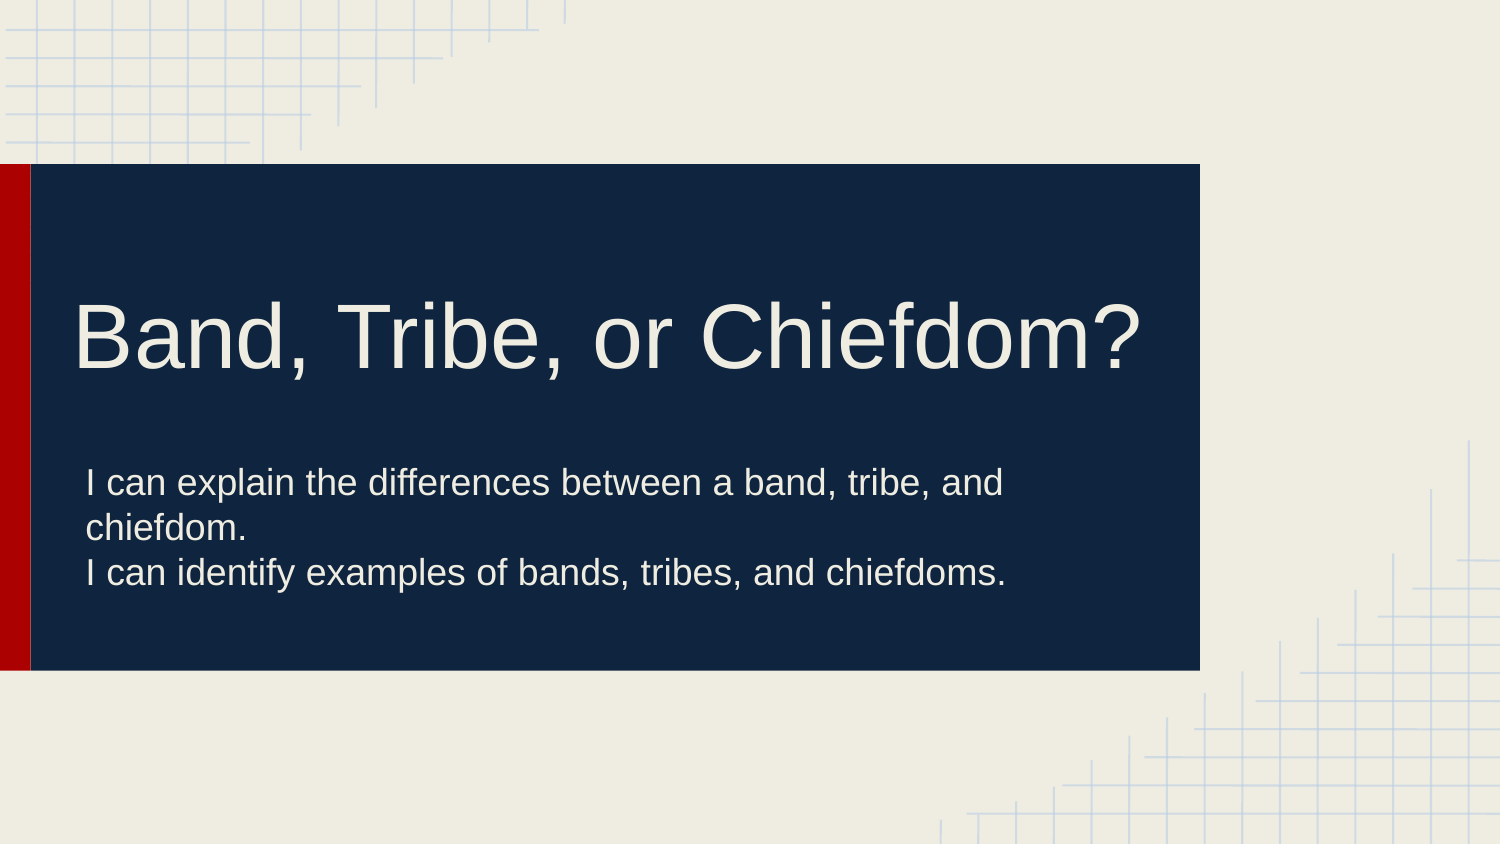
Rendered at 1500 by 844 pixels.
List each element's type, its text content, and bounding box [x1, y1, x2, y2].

title Band, Tribe, or Chiefdom? [57, 237, 1194, 403]
subtitle I can explain the differences between a band, tribe, and chiefdom. I can identify examples of bands, tribes, and chiefdoms. [70, 442, 1163, 554]
